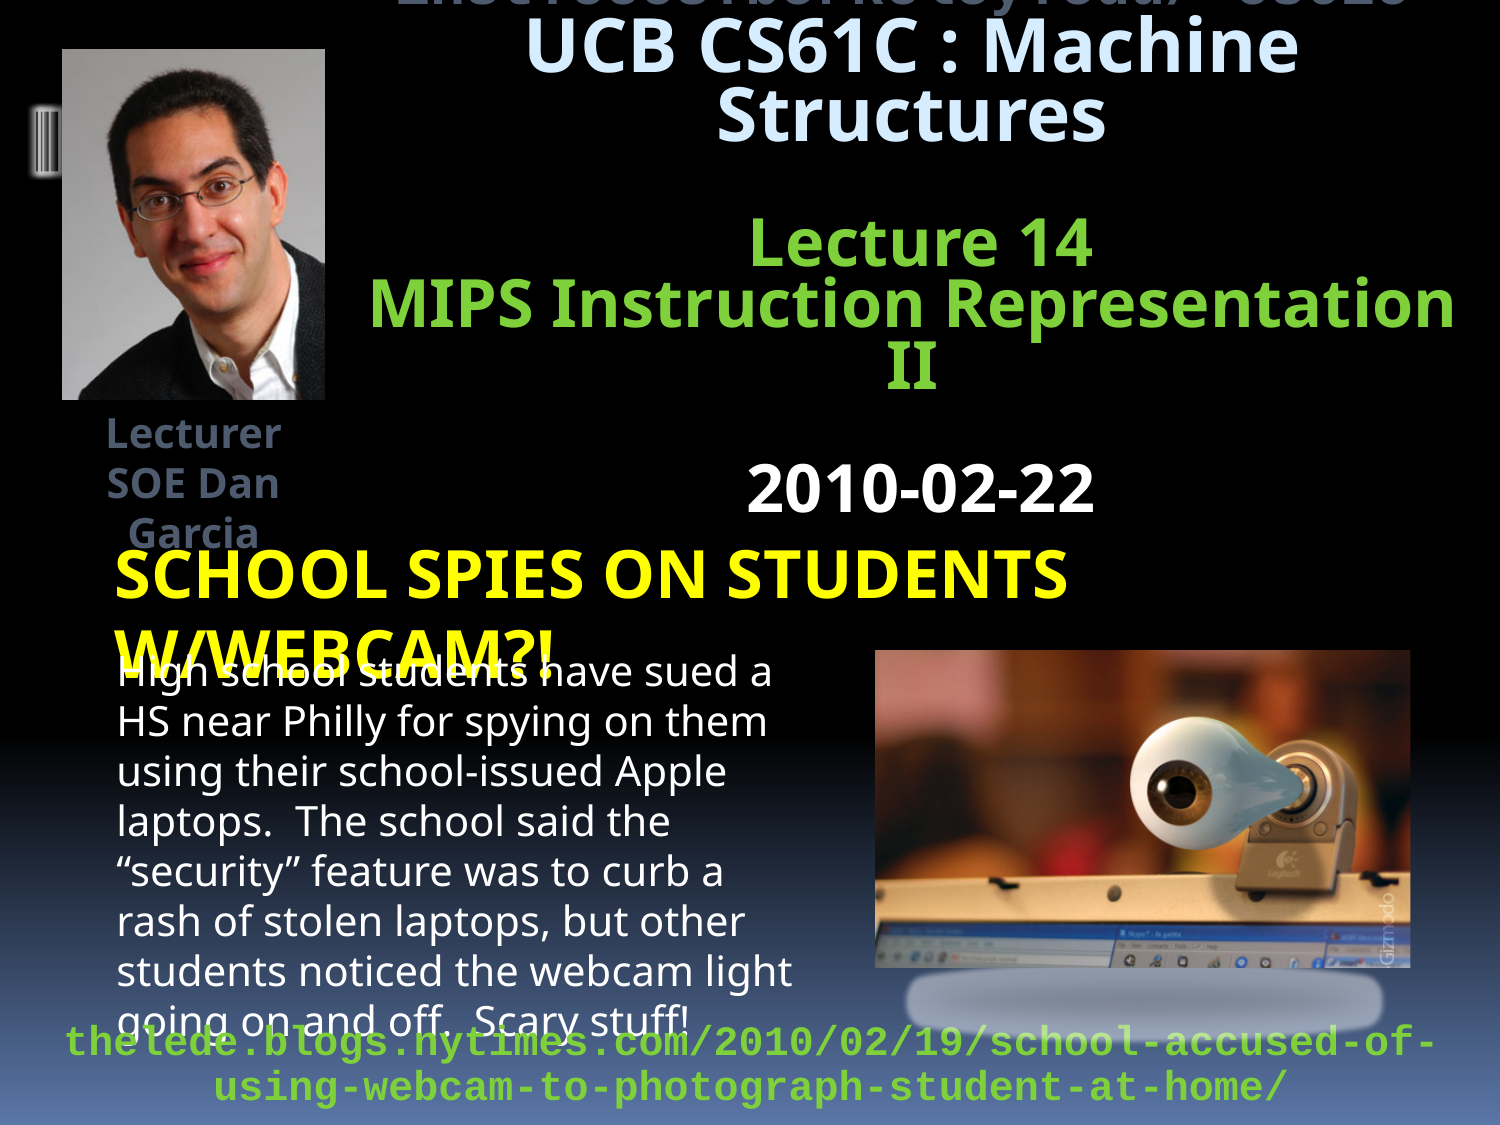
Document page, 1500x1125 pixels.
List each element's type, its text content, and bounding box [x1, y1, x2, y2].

title School spies on students w/webcam?! [99, 525, 1450, 638]
text_box Lecturer SOE Dan Garcia [49, 399, 338, 615]
picture [874, 649, 1411, 969]
picture [62, 49, 326, 401]
text_box thelede.blogs.nytimes.com/2010/02/19/school-accused-of-using-webcam-to-photograph-student-at-home/ [0, 1012, 1500, 1125]
subtitle High school students have sued a HS near Philly for spying on them using their school-issued Apple laptops. The school said the “security” feature was to curb a rash of stolen laptops, but other students noticed the webcam light going on and off. Scary stuff! [99, 637, 826, 1001]
text_box inst.eecs.berkeley.edu/~cs61c UCB CS61C : Machine Structures Lecture 14 MIPS Instruction Representation II 2010-02-22 [324, 0, 1500, 529]
